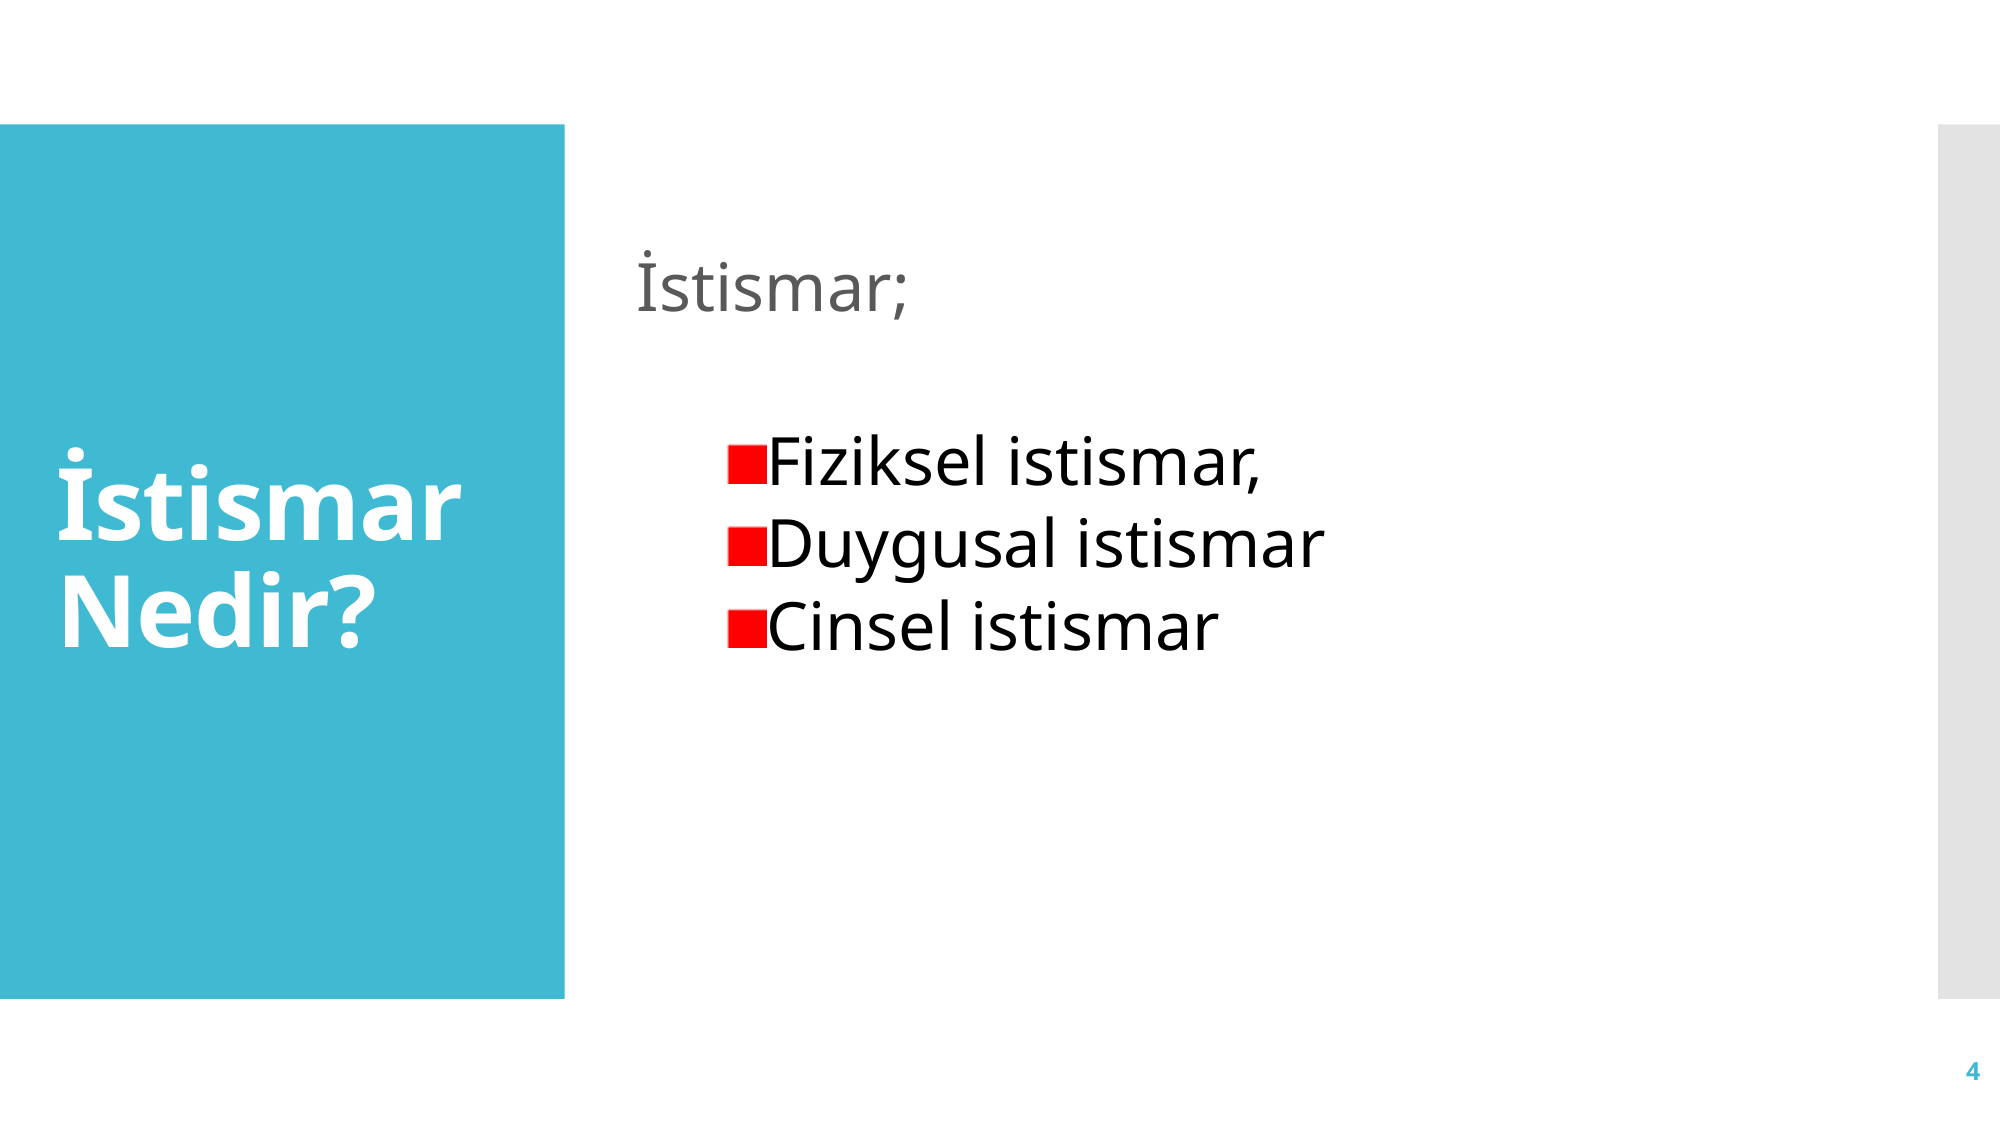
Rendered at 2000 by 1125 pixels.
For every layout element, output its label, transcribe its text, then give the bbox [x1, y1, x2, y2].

list İstismar; Fiziksel istismar, Duygusal istismar Cinsel istismar [621, 172, 1822, 1013]
slide_number 4 [1744, 1042, 1996, 1103]
picture [719, 601, 767, 648]
picture [719, 518, 767, 566]
picture [719, 436, 767, 484]
title İstismar Nedir? [41, 184, 525, 940]
